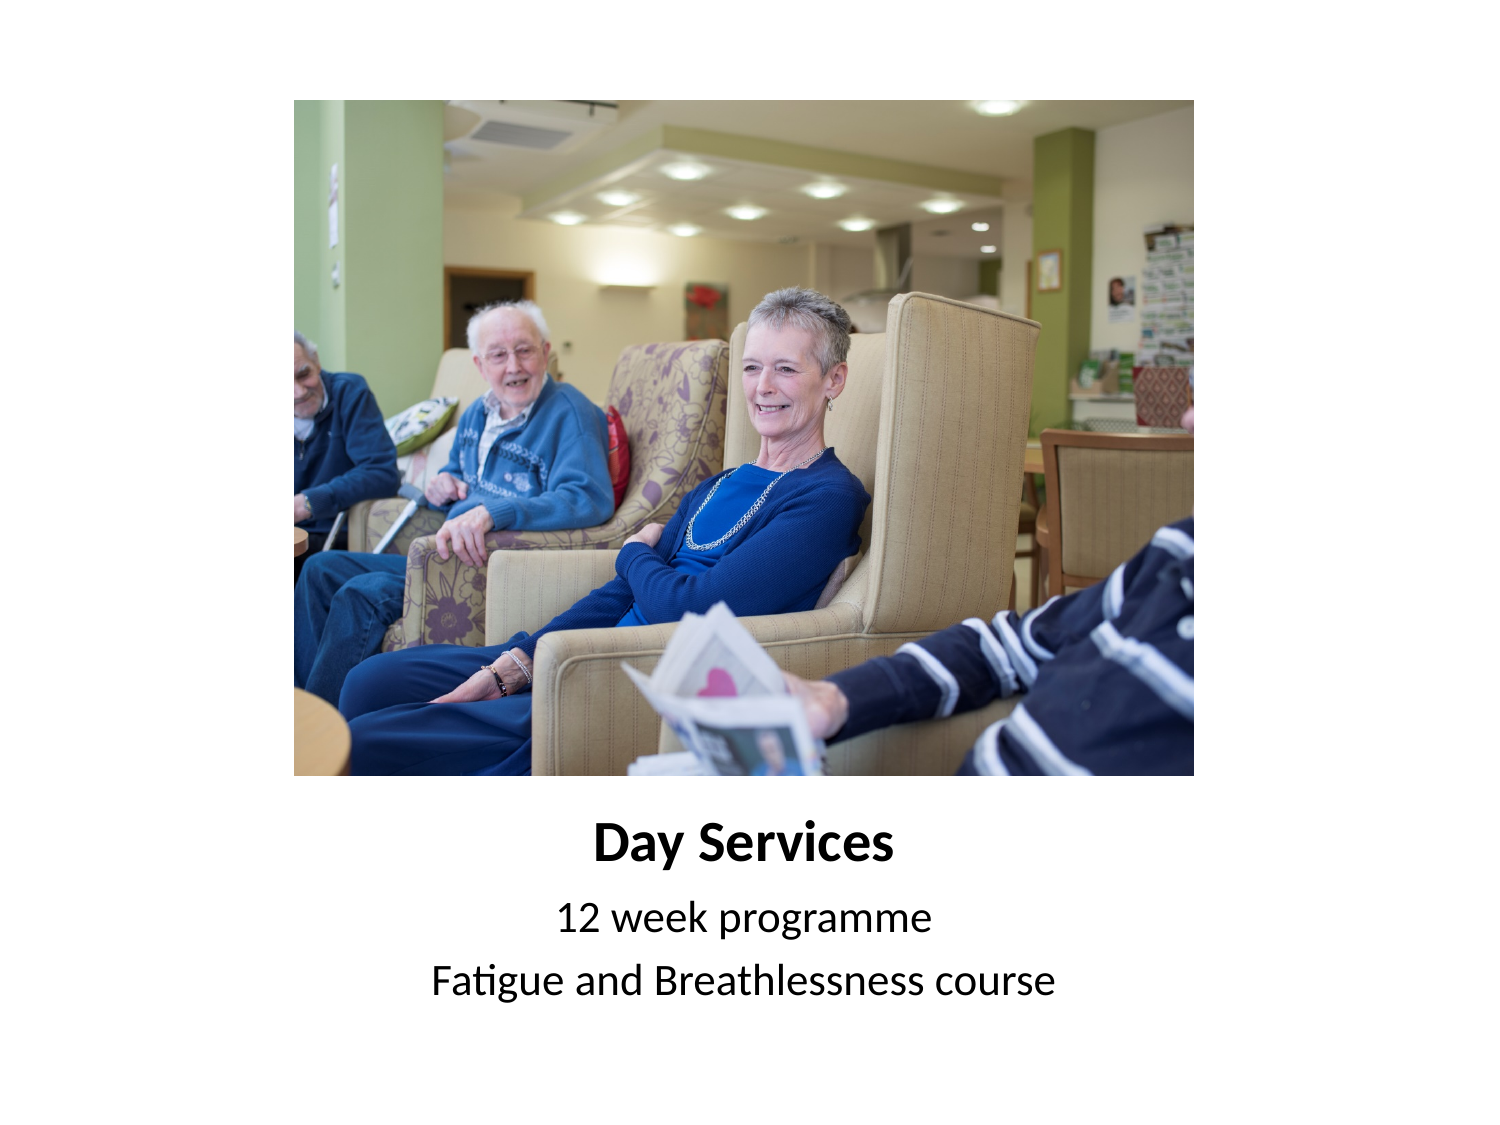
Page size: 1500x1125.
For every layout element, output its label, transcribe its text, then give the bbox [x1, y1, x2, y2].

picture [293, 100, 1195, 776]
title Day Services [294, 787, 1194, 880]
list 12 week programme Fatigue and Breathlessness course [294, 880, 1194, 1013]
